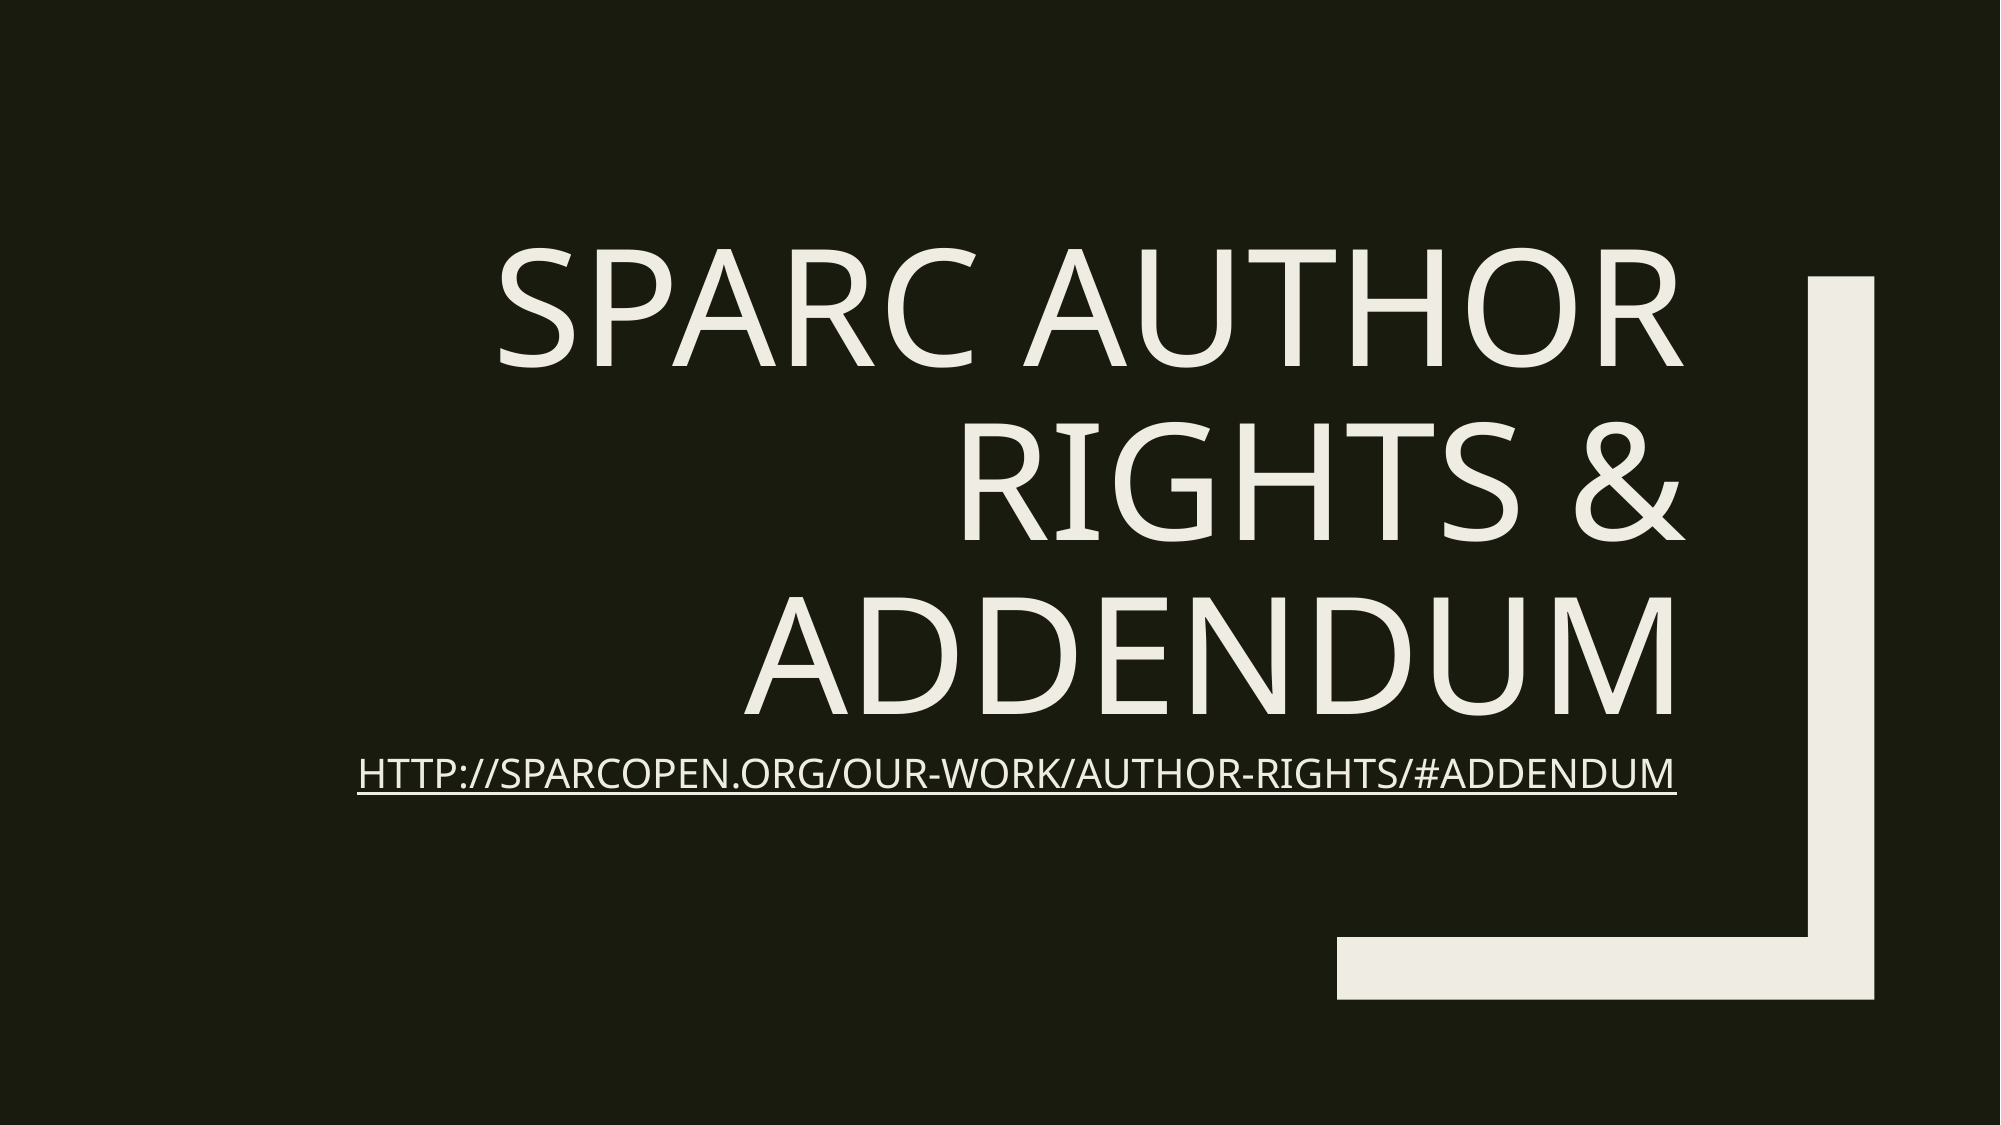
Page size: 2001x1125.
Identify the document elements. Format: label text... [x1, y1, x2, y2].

title Sparc author rights & addendum http://sparcopen.org/our-work/author-rights/#addendum [31, 213, 1703, 913]
